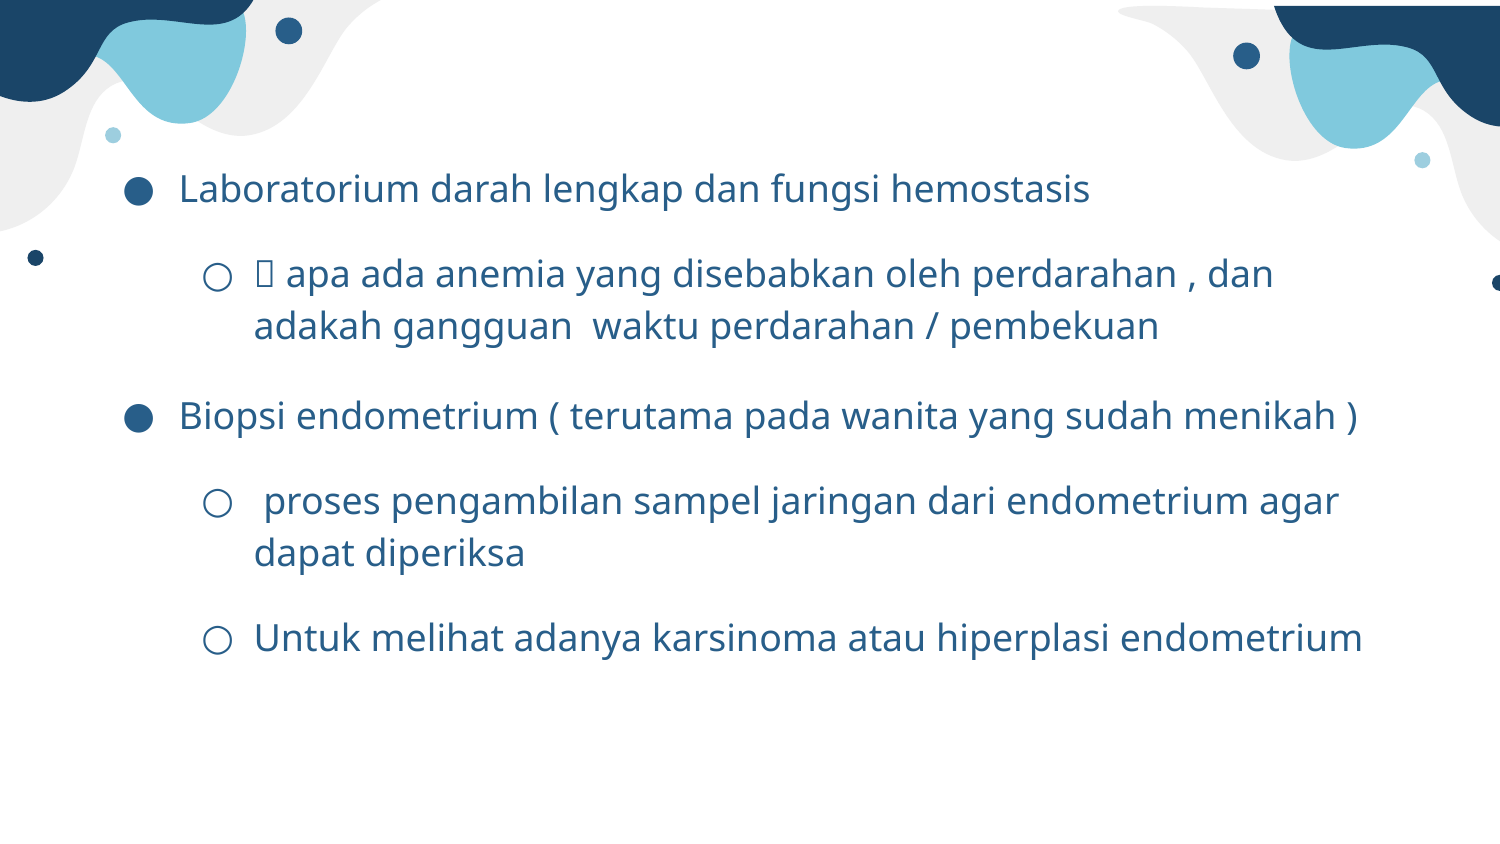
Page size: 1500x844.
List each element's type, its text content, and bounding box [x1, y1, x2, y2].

list Laboratorium darah lengkap dan fungsi hemostasis  apa ada anemia yang disebabkan oleh perdarahan , dan adakah gangguan waktu perdarahan / pembekuan Biopsi endometrium ( terutama pada wanita yang sudah menikah ) proses pengambilan sampel jaringan dari endometrium agar dapat diperiksa Untuk melihat adanya karsinoma atau hiperplasi endometrium [88, 150, 1412, 756]
